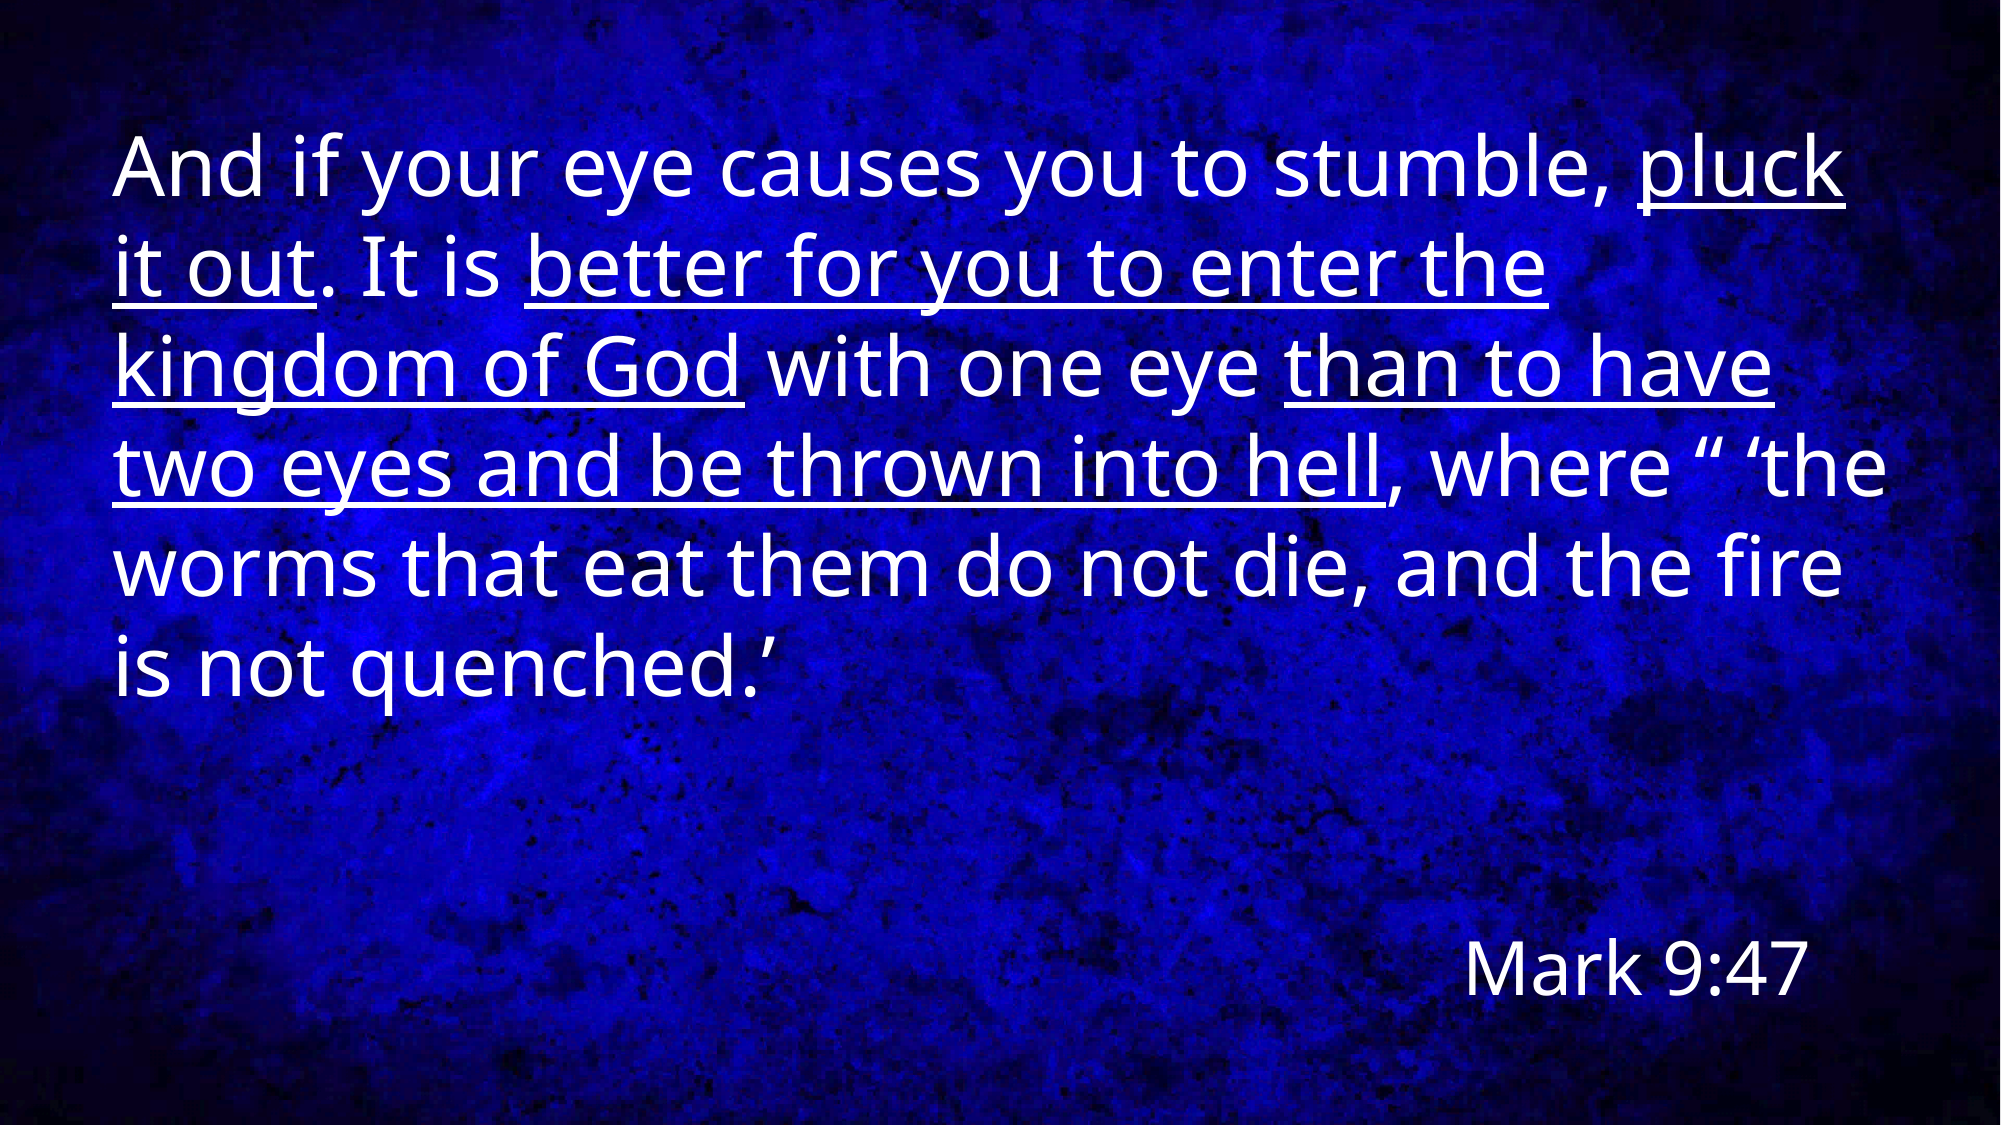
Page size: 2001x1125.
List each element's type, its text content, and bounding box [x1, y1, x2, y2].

picture [0, 0, 2001, 1125]
title And if your eye causes you to stumble, pluck it out. It is better for you to enter the kingdom of God with one eye than to have two eyes and be thrown into hell, where “ ‘the worms that eat them do not die, and the fire is not quenched.’ Mark 9:47 [97, 68, 1910, 1026]
